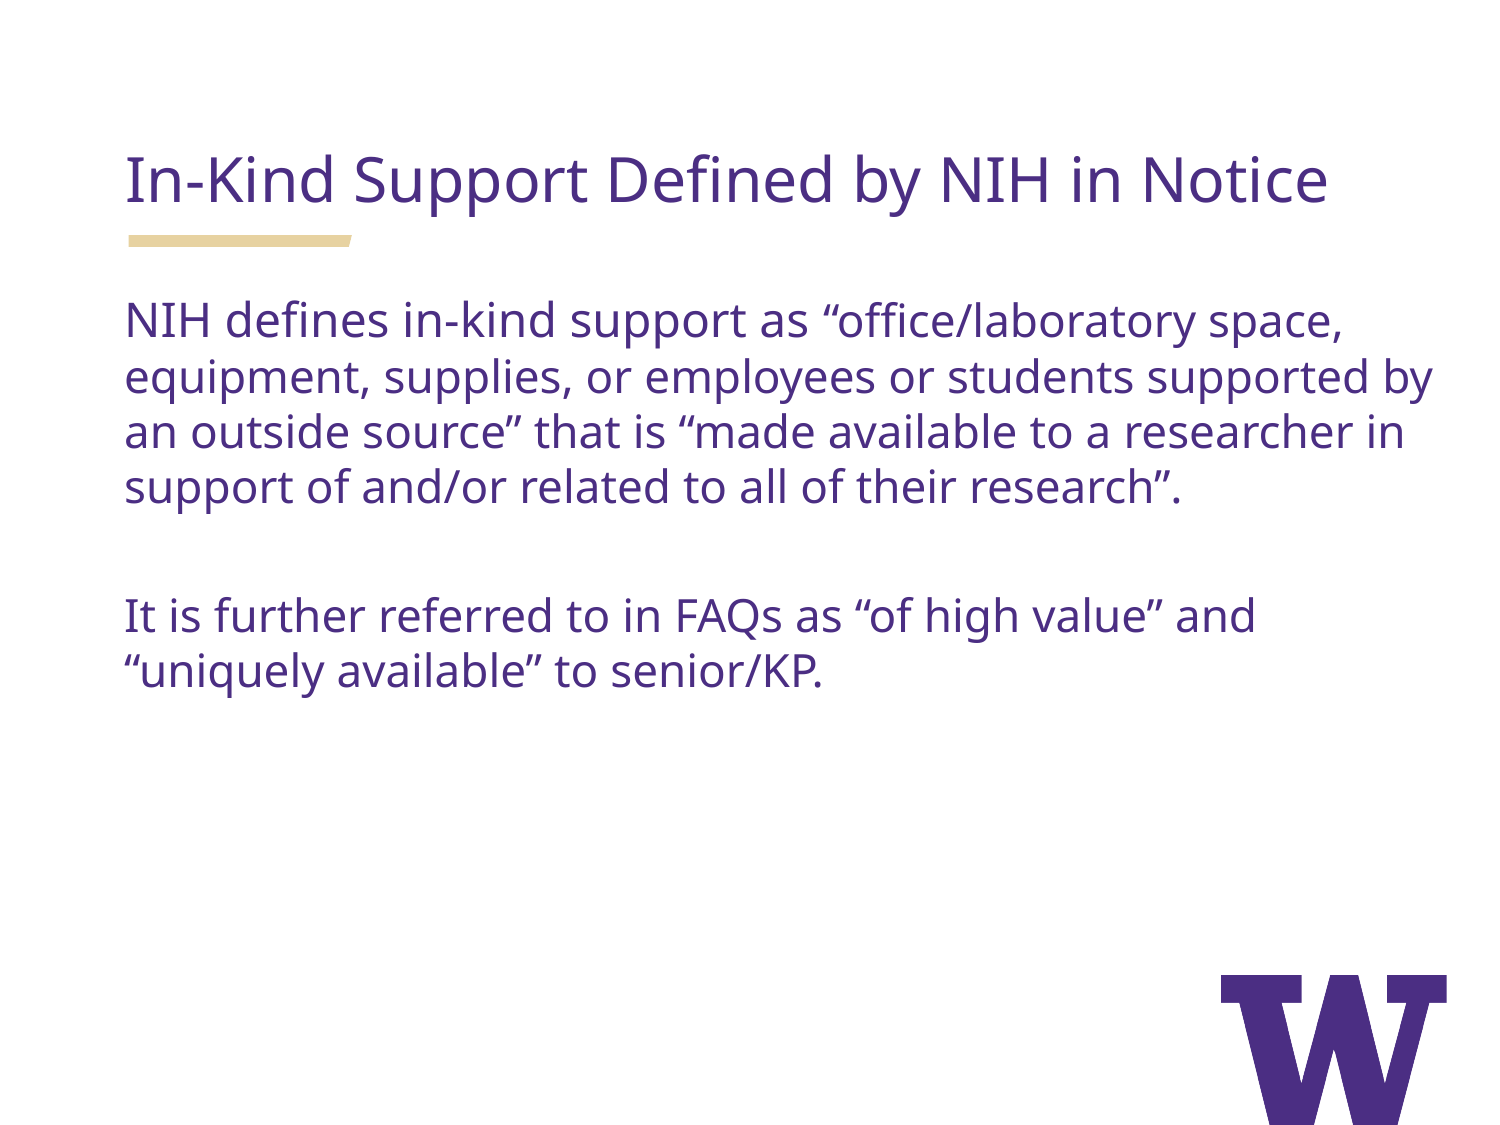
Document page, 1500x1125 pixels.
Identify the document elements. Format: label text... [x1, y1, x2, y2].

picture [128, 235, 352, 247]
list In-Kind Support Defined by NIH in Notice [110, 60, 1453, 224]
list NIH defines in-kind support as “office/laboratory space, equipment, supplies, or employees or students supported by an outside source” that is “made available to a researcher in support of and/or related to all of their research”. It is further referred to in FAQs as “of high value” and “uniquely available” to senior/KP. [109, 282, 1454, 941]
picture [1221, 975, 1447, 1125]
